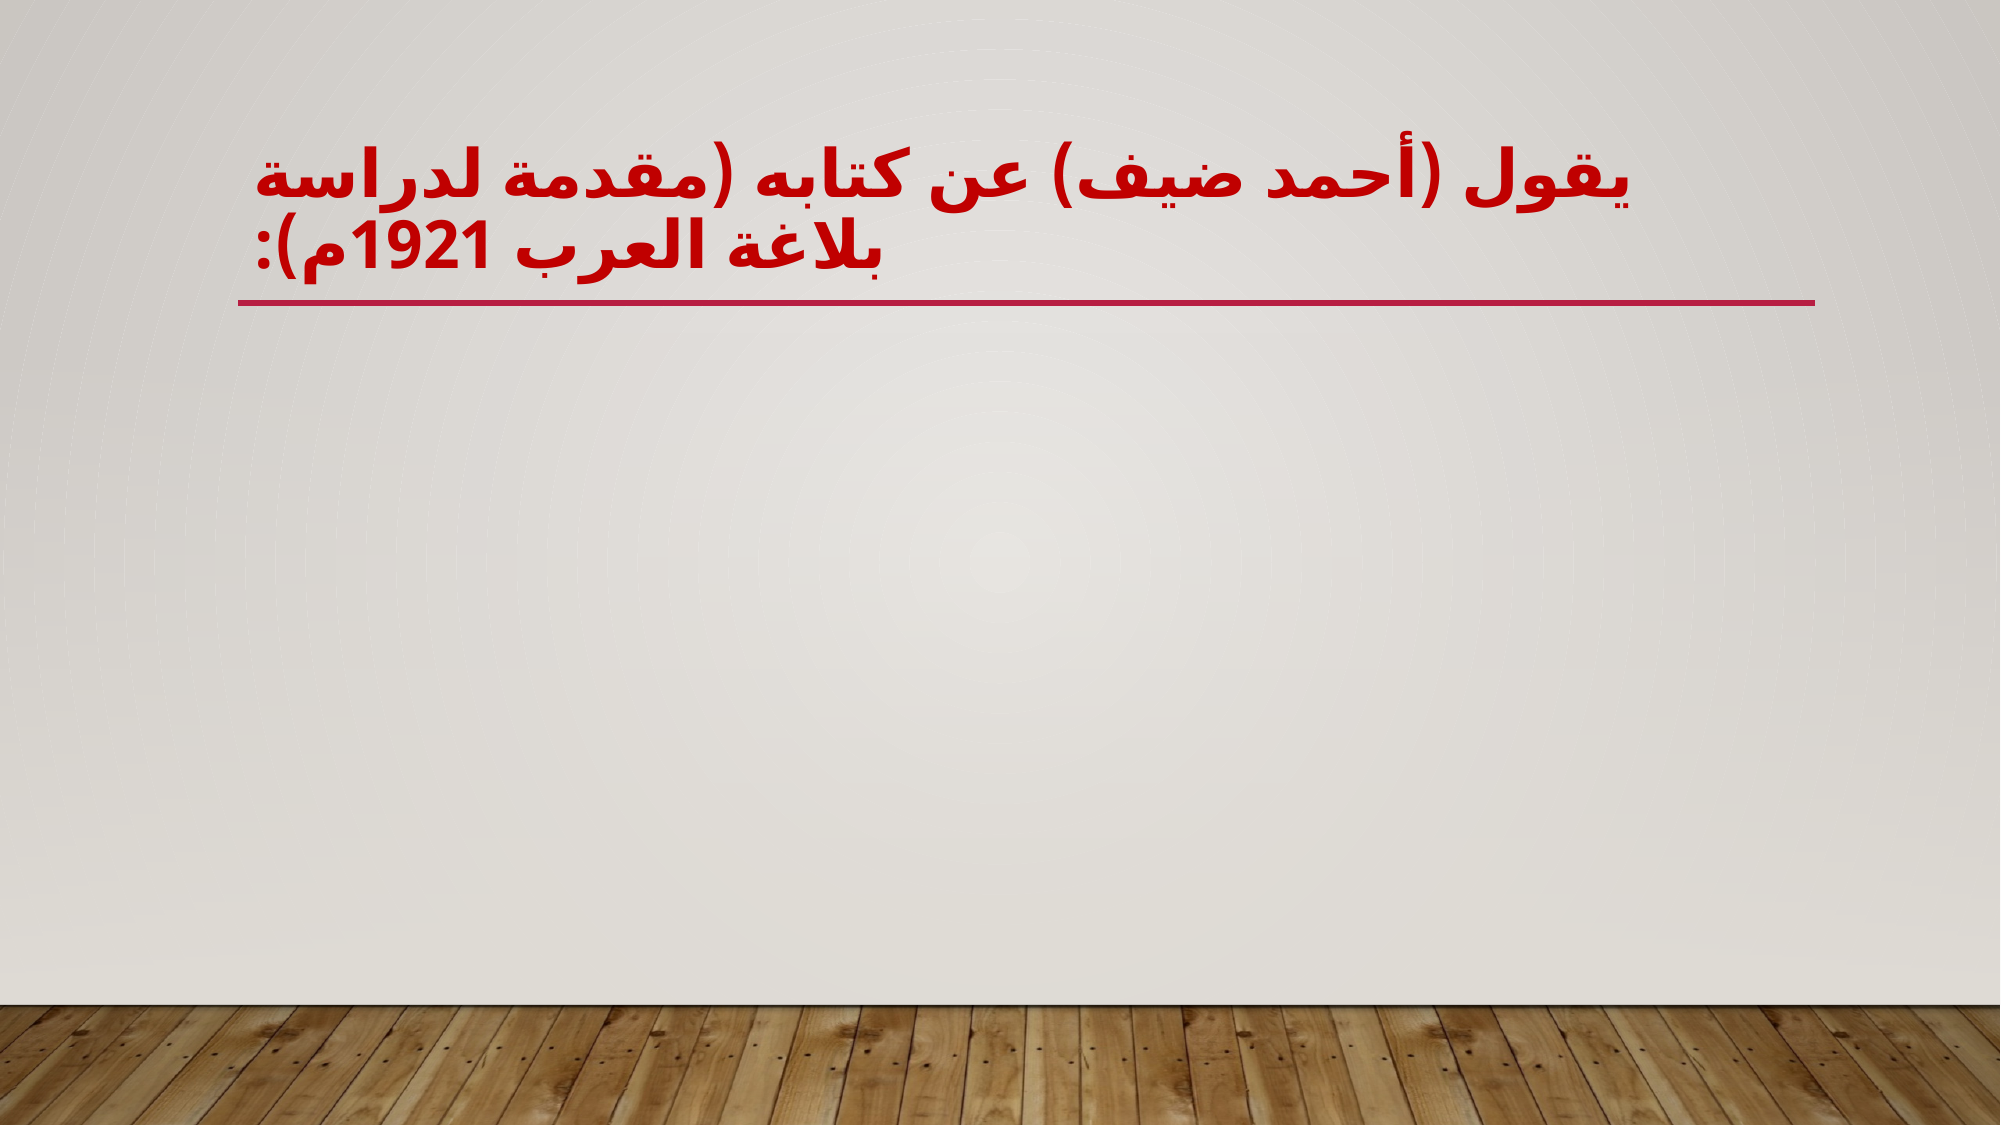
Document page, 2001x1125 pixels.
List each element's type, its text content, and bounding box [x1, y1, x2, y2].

picture [0, 1005, 2000, 1125]
title يقول (أحمد ضيف) عن كتابه (مقدمة لدراسة بلاغة العرب 1921م): [238, 131, 1814, 305]
